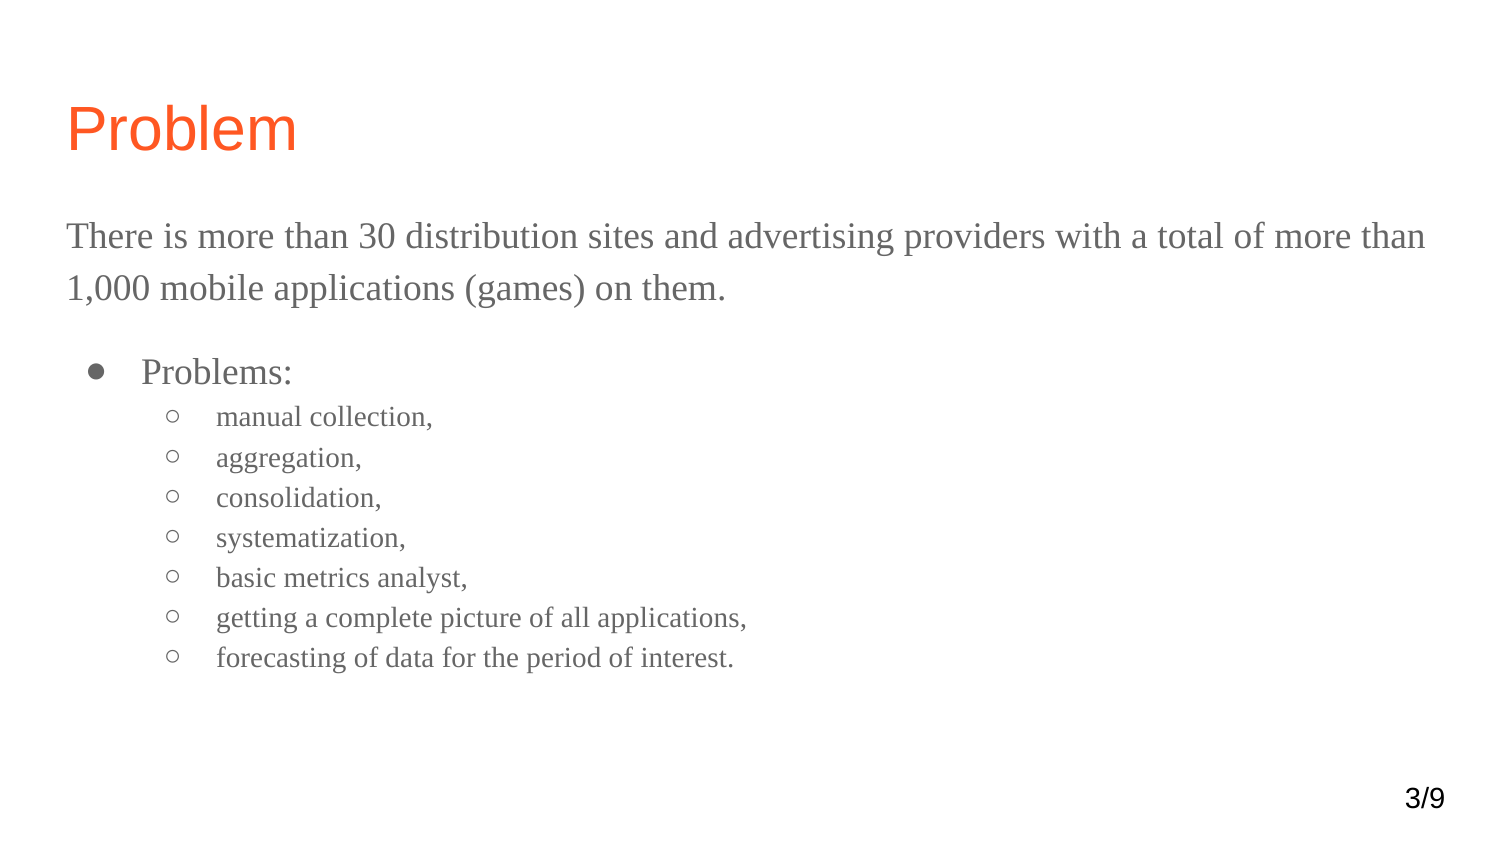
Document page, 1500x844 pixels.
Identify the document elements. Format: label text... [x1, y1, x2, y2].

list There is more than 30 distribution sites and advertising providers with a total of more than 1,000 mobile applications (games) on them. Problems: manual collection, aggregation, consolidation, systematization, basic metrics analyst, getting a complete picture of all applications, forecasting of data for the period of interest. [51, 189, 1449, 750]
slide_number ‹#›/9 [1389, 764, 1480, 830]
title Problem [51, 72, 1449, 167]
